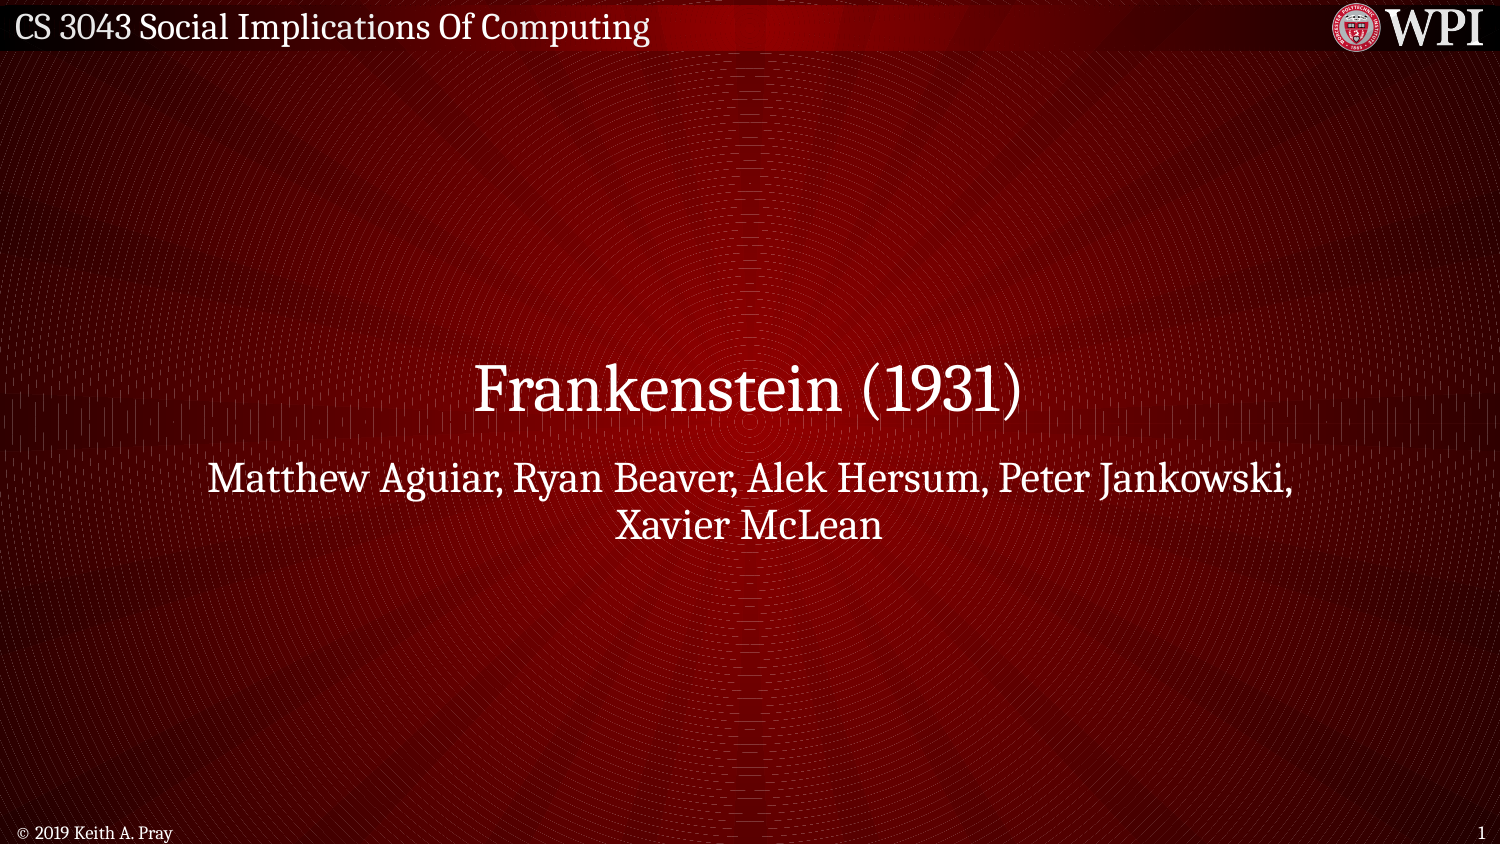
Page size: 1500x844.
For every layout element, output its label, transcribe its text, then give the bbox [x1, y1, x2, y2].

list Matthew Aguiar, Ryan Beaver, Alek Hersum, Peter Jankowski, Xavier McLean [150, 446, 1350, 572]
slide_number 1 [1397, 819, 1500, 844]
title Frankenstein (1931) [150, 187, 1350, 433]
footer © 2019 Keith A. Pray [0, 819, 913, 844]
picture [1332, 3, 1483, 52]
